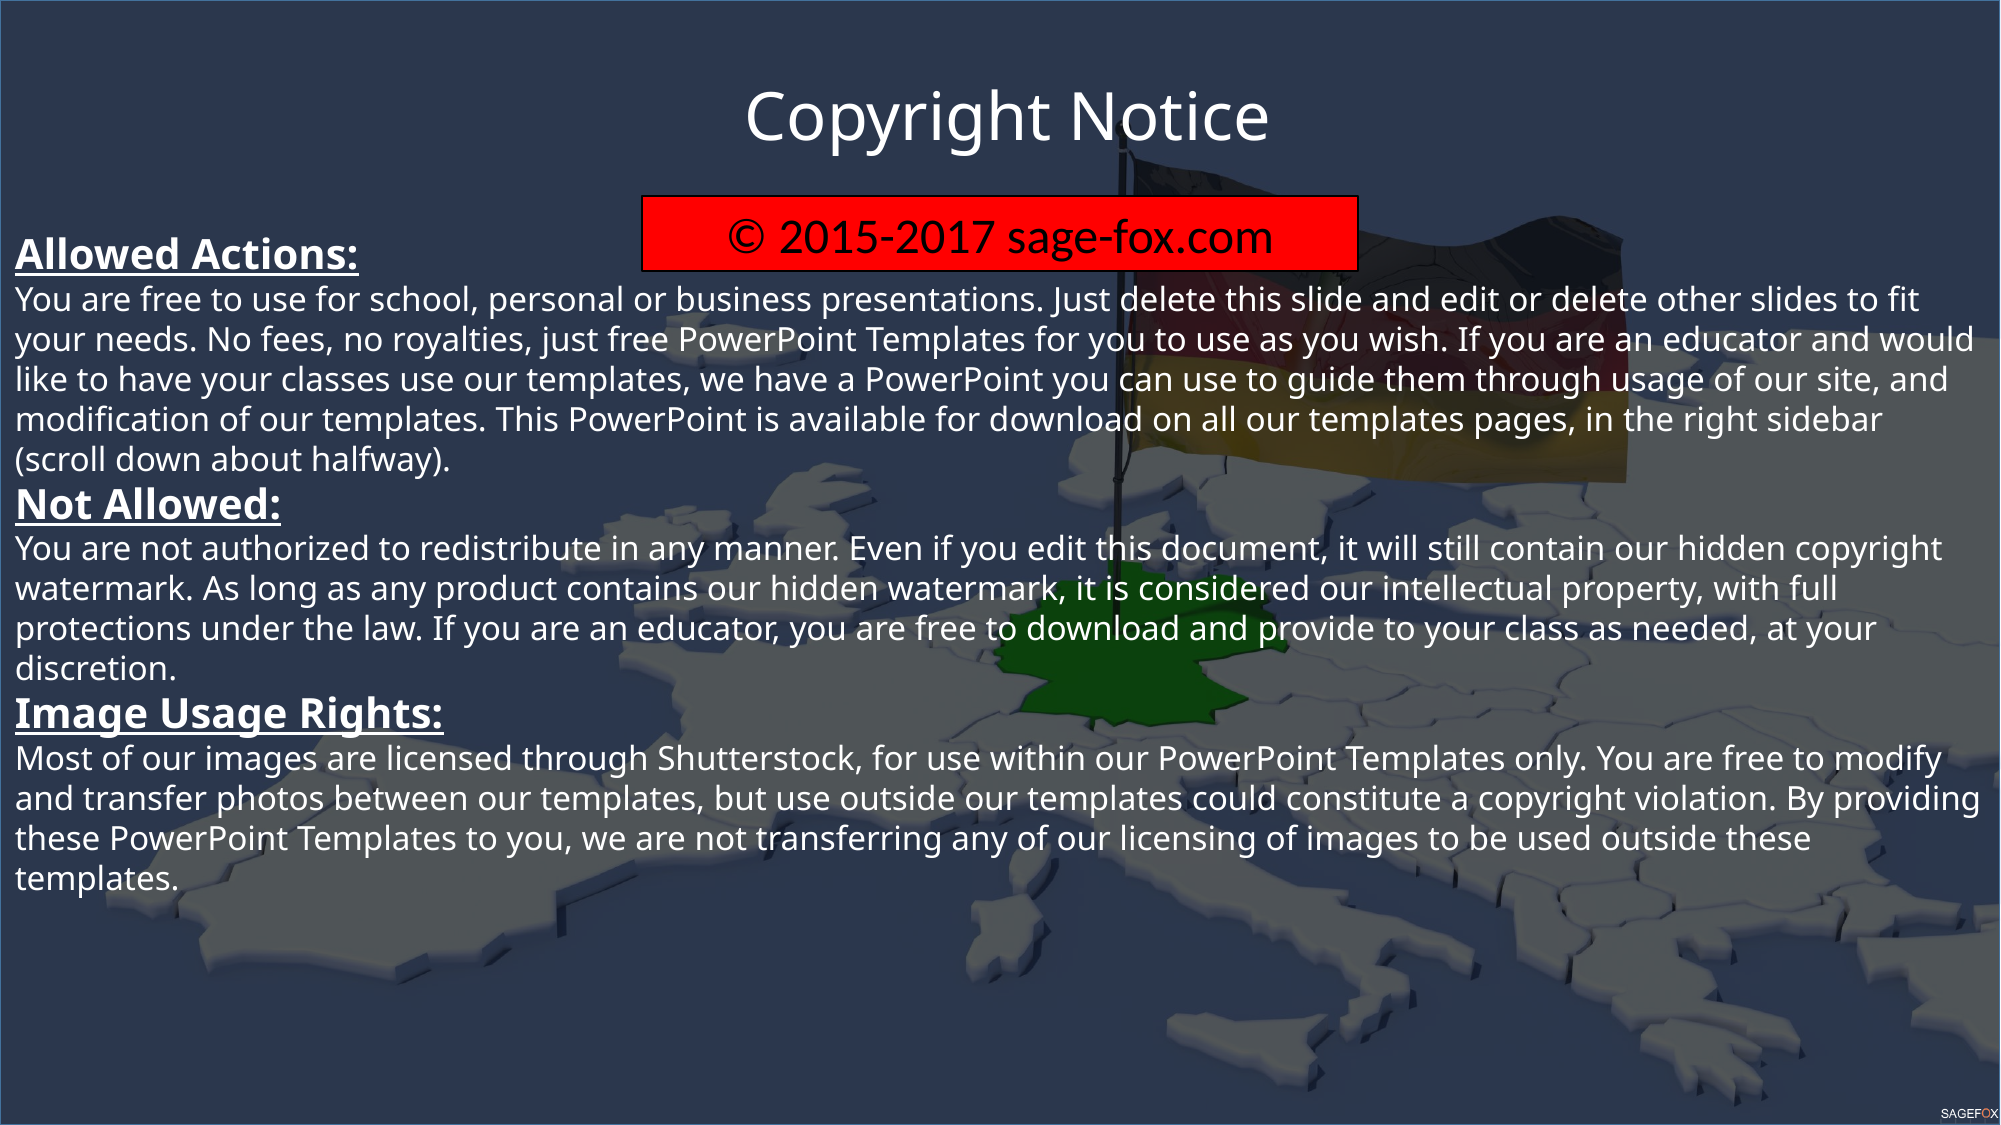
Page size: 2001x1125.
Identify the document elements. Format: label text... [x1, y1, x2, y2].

title Copyright Notice [493, 60, 1524, 178]
text_box Allowed Actions: You are free to use for school, personal or business presentations. Just delete this slide and edit or delete other slides to fit your needs. No fees, no royalties, just free PowerPoint Templates for you to use as you wish. If you are an educator and would like to have your classes use our templates, we have a PowerPoint you can use to guide them through usage of our site, and modification of our templates. This PowerPoint is available for download on all our templates pages, in the right sidebar (scroll down about halfway). Not Allowed: You are not authorized to redistribute in any manner. Even if you edit this document, it will still contain our hidden copyright watermark. As long as any product contains our hidden watermark, it is considered our intellectual property, with full protections under the law. If you are an educator, you are free to download and provide to your class as needed, at your discretion. Image Usage Rights: Most of our images are licensed through Shutterstock, for use within our PowerPoint Templates only. You are free to modify and transfer photos between our templates, but use outside our templates could constitute a copyright violation. By providing these PowerPoint Templates to you, we are not transferring any of our licensing of images to be used outside these templates. [0, 0, 2000, 1125]
text_box © 2015-2017 sage-fox.com [641, 196, 1358, 272]
